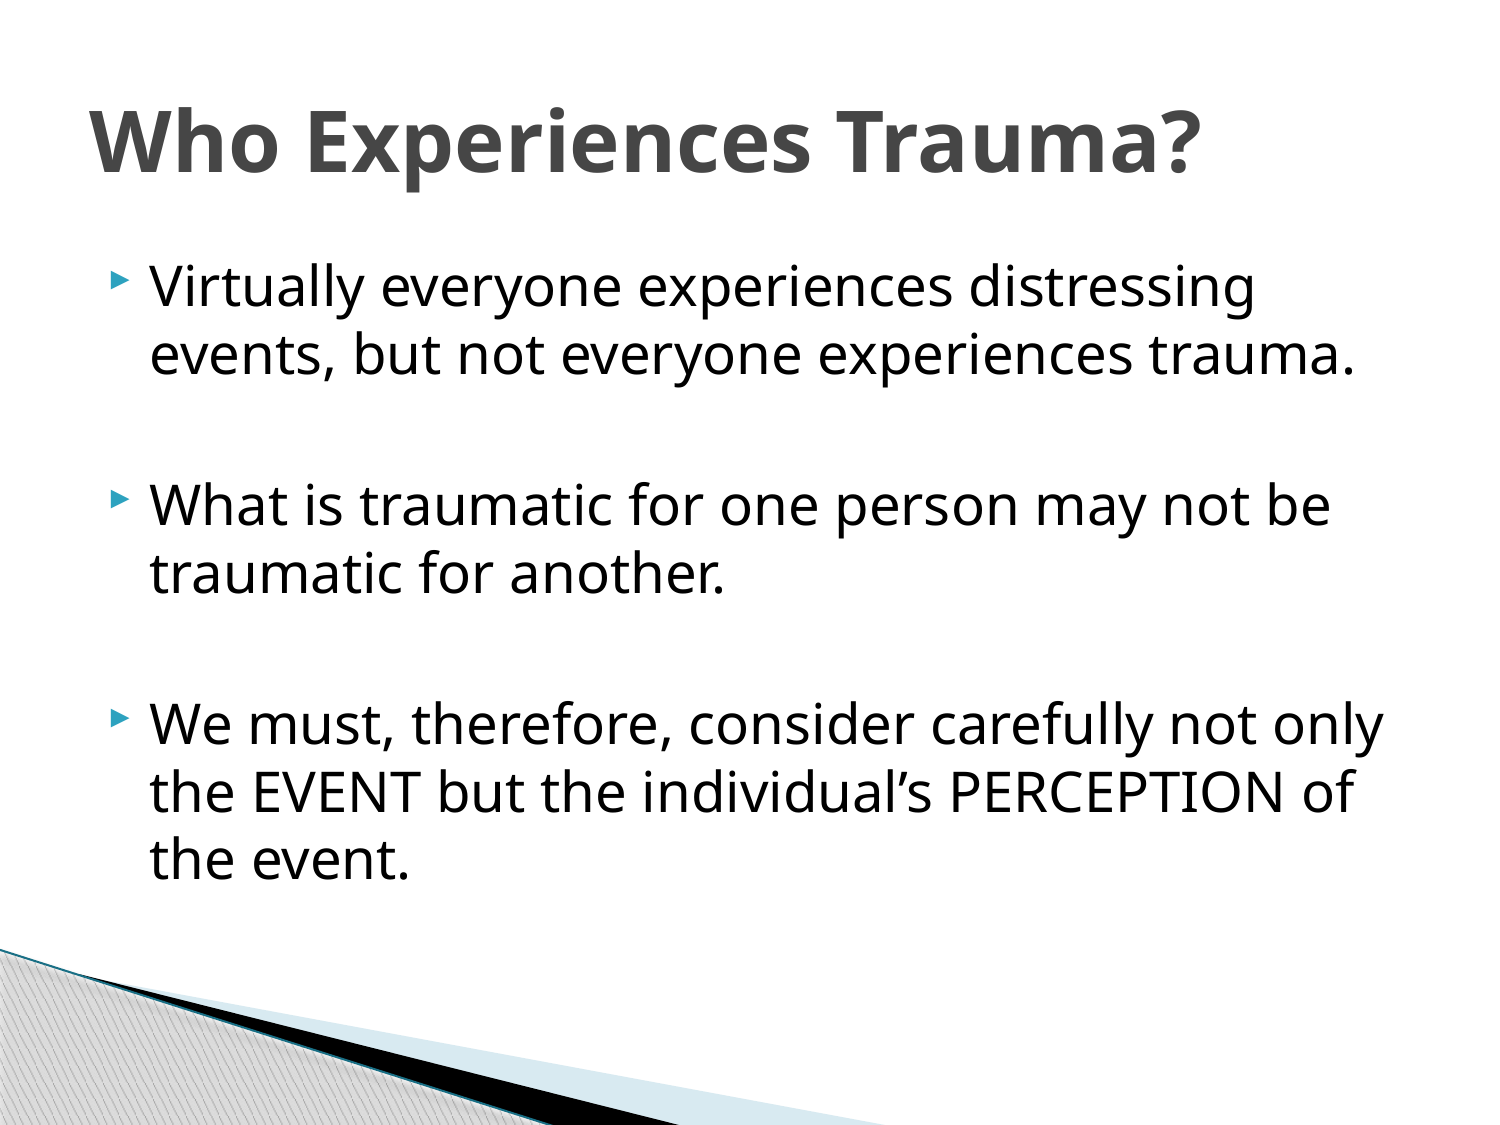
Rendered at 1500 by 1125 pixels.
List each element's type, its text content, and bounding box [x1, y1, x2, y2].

title Who Experiences Trauma? [75, 45, 1425, 233]
list Virtually everyone experiences distressing events, but not everyone experiences trauma. What is traumatic for one person may not be traumatic for another. We must, therefore, consider carefully not only the EVENT but the individual’s PERCEPTION of the event. [75, 243, 1425, 986]
